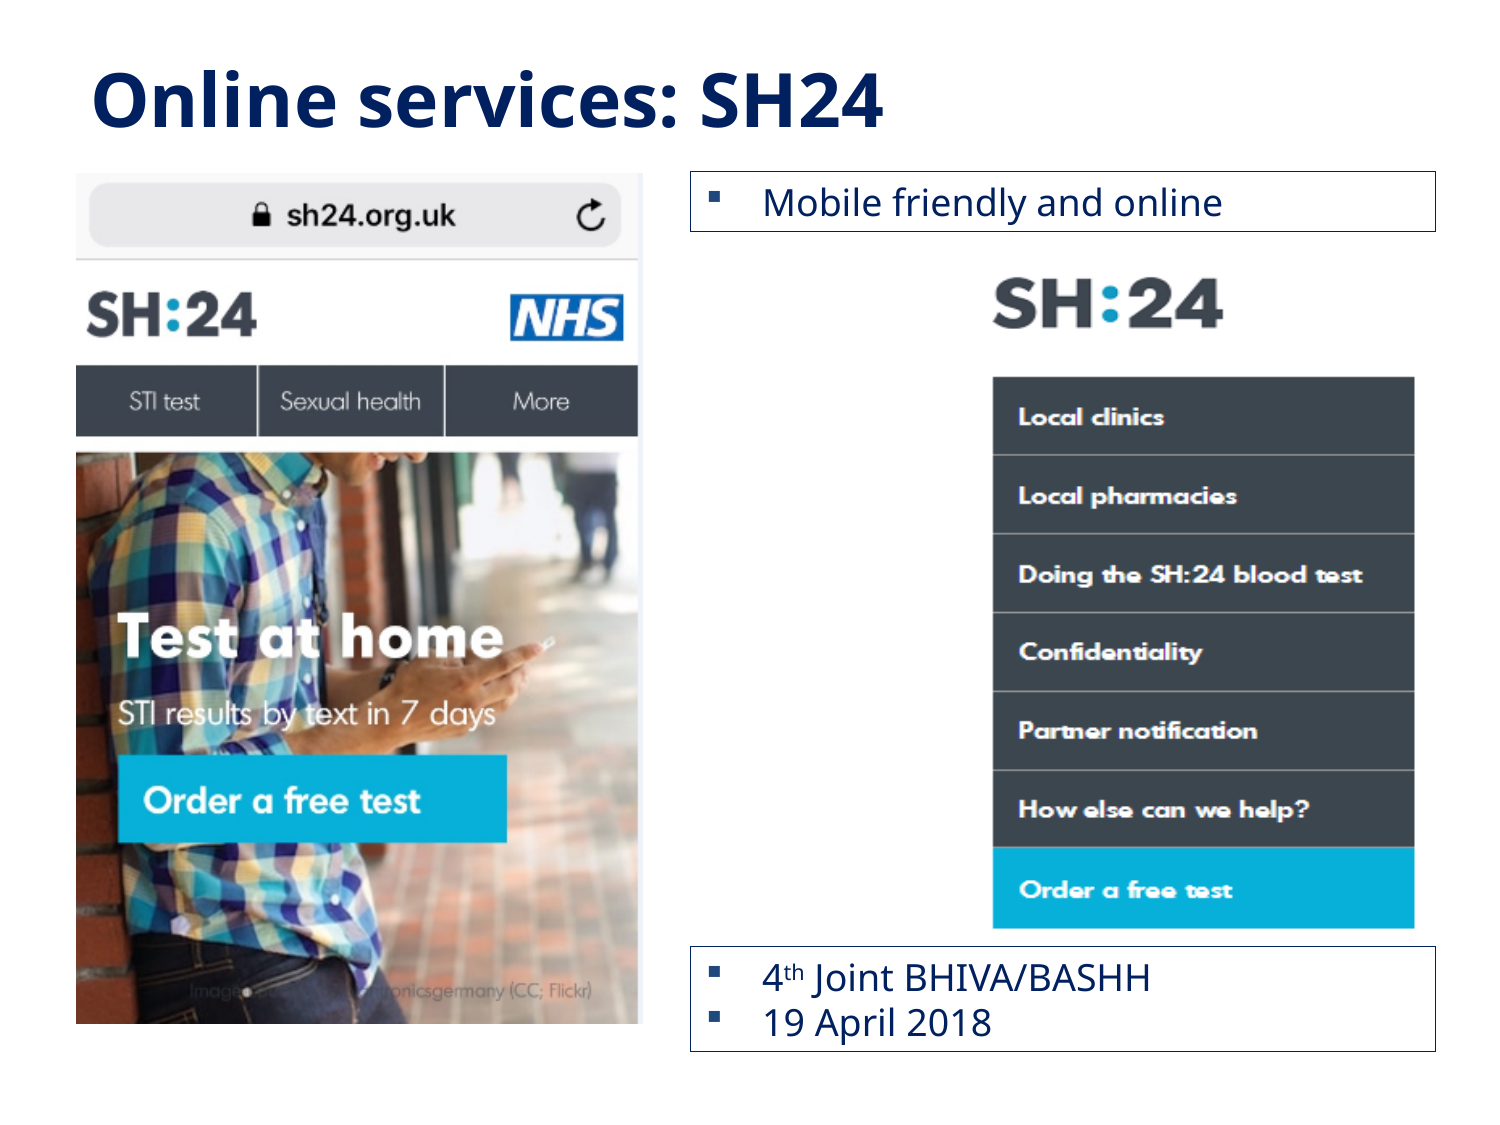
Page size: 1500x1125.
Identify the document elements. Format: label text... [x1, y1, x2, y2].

text_box 4th Joint BHIVA/BASHH 19 April 2018 [690, 946, 1436, 1052]
text_box Mobile friendly and online [690, 171, 1436, 232]
picture [980, 254, 1436, 953]
text_box Online services: SH24 [75, 45, 1459, 233]
picture [75, 173, 643, 1024]
